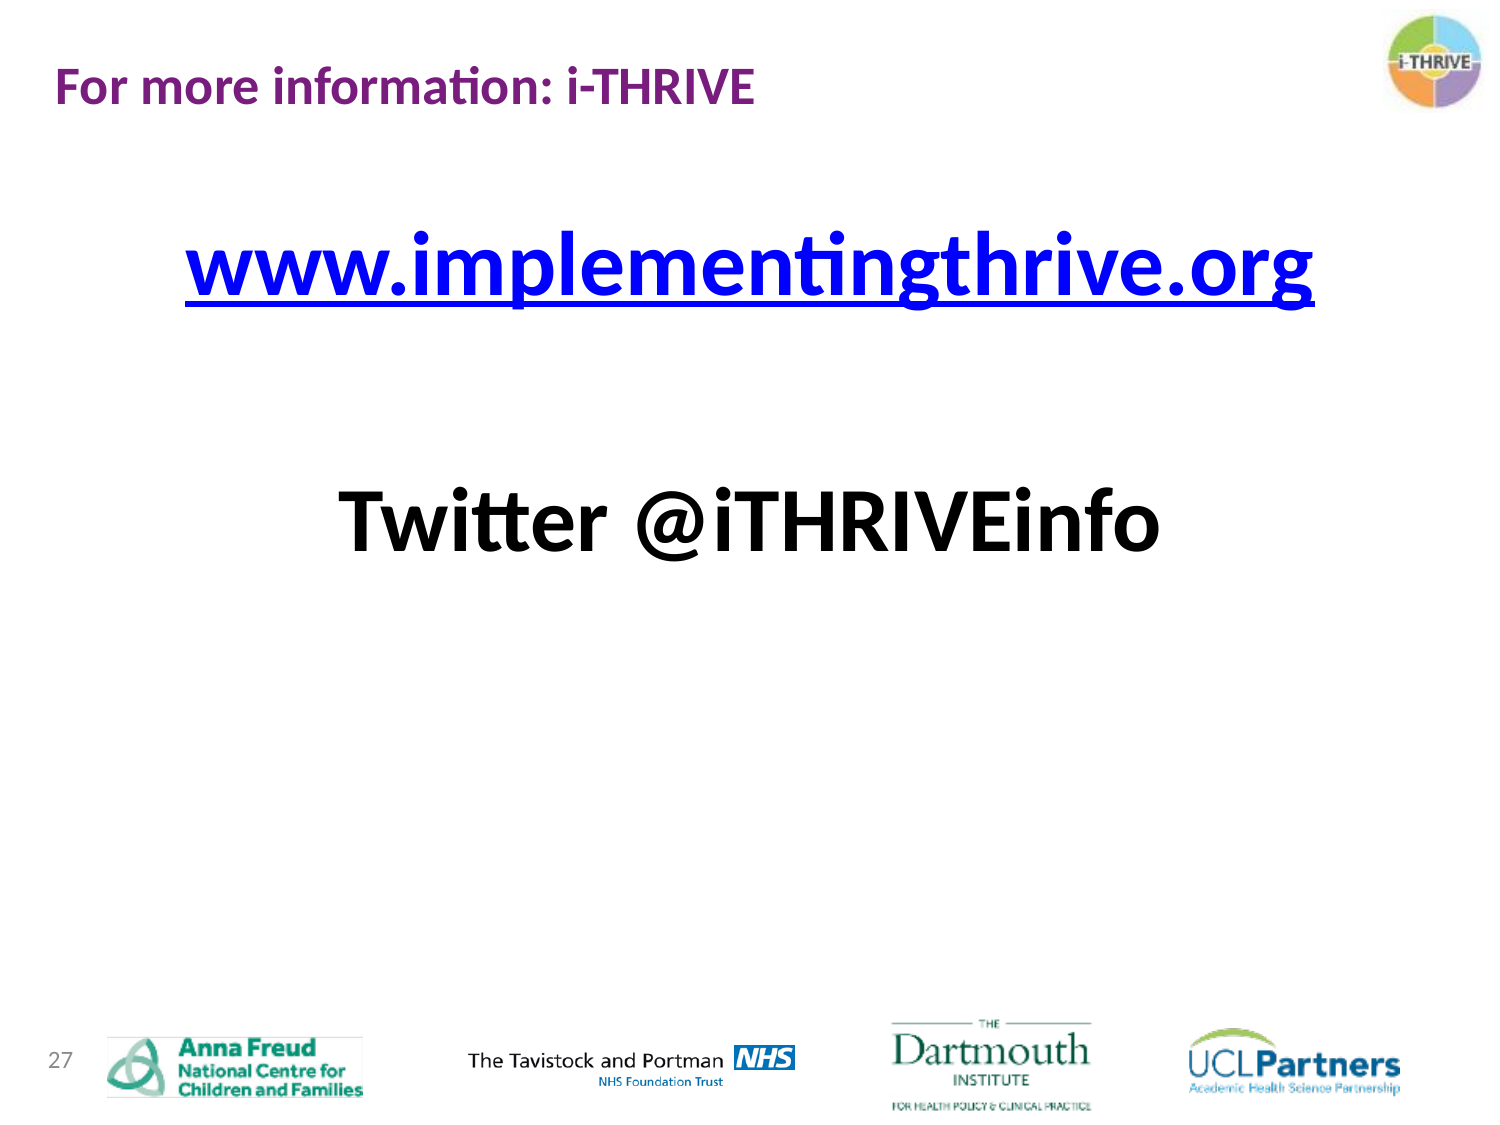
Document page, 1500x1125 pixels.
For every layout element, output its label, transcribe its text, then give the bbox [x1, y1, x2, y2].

list For more information: i-THRIVE [41, 42, 1164, 138]
picture [107, 1028, 363, 1107]
picture [1189, 1024, 1400, 1101]
picture [1383, 9, 1489, 113]
picture [468, 1045, 795, 1086]
list www.implementingthrive.org Twitter @iTHRIVEinfo [41, 196, 1459, 941]
picture [890, 1012, 1095, 1114]
